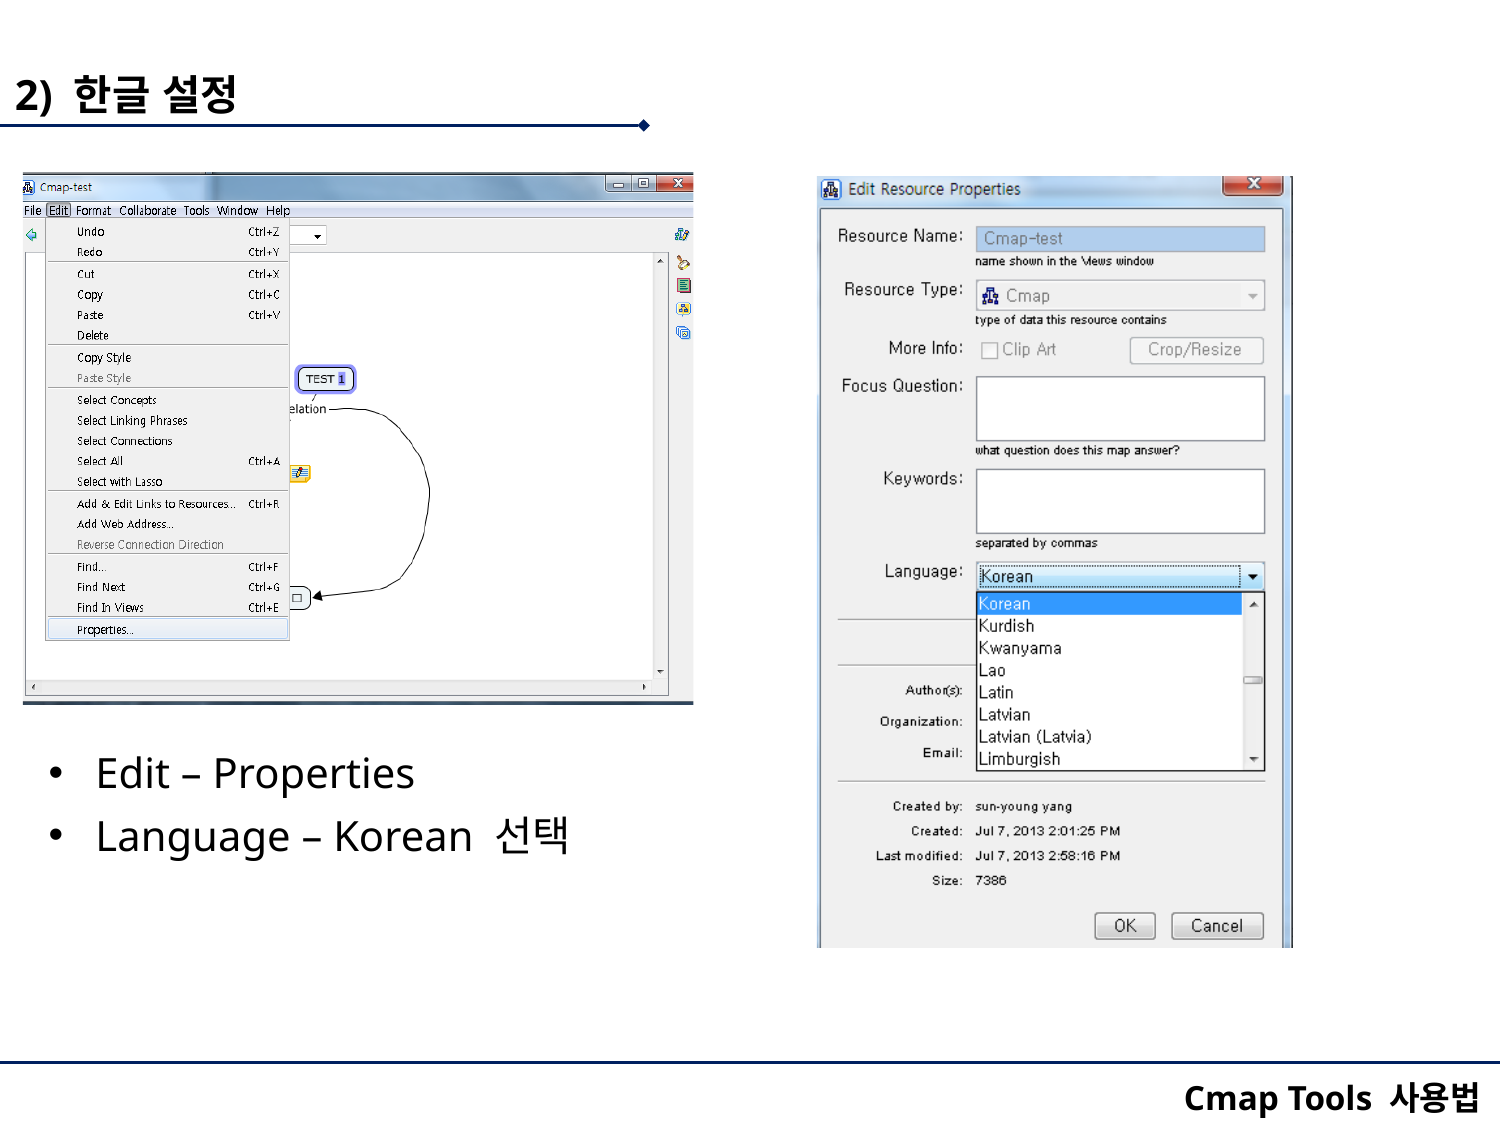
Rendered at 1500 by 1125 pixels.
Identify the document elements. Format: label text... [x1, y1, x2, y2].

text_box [0, 60, 644, 128]
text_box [0, 1061, 1500, 1125]
picture [22, 172, 694, 705]
text_box Edit – Properties Language – Korean 선택 [33, 739, 767, 867]
picture [816, 176, 1294, 949]
